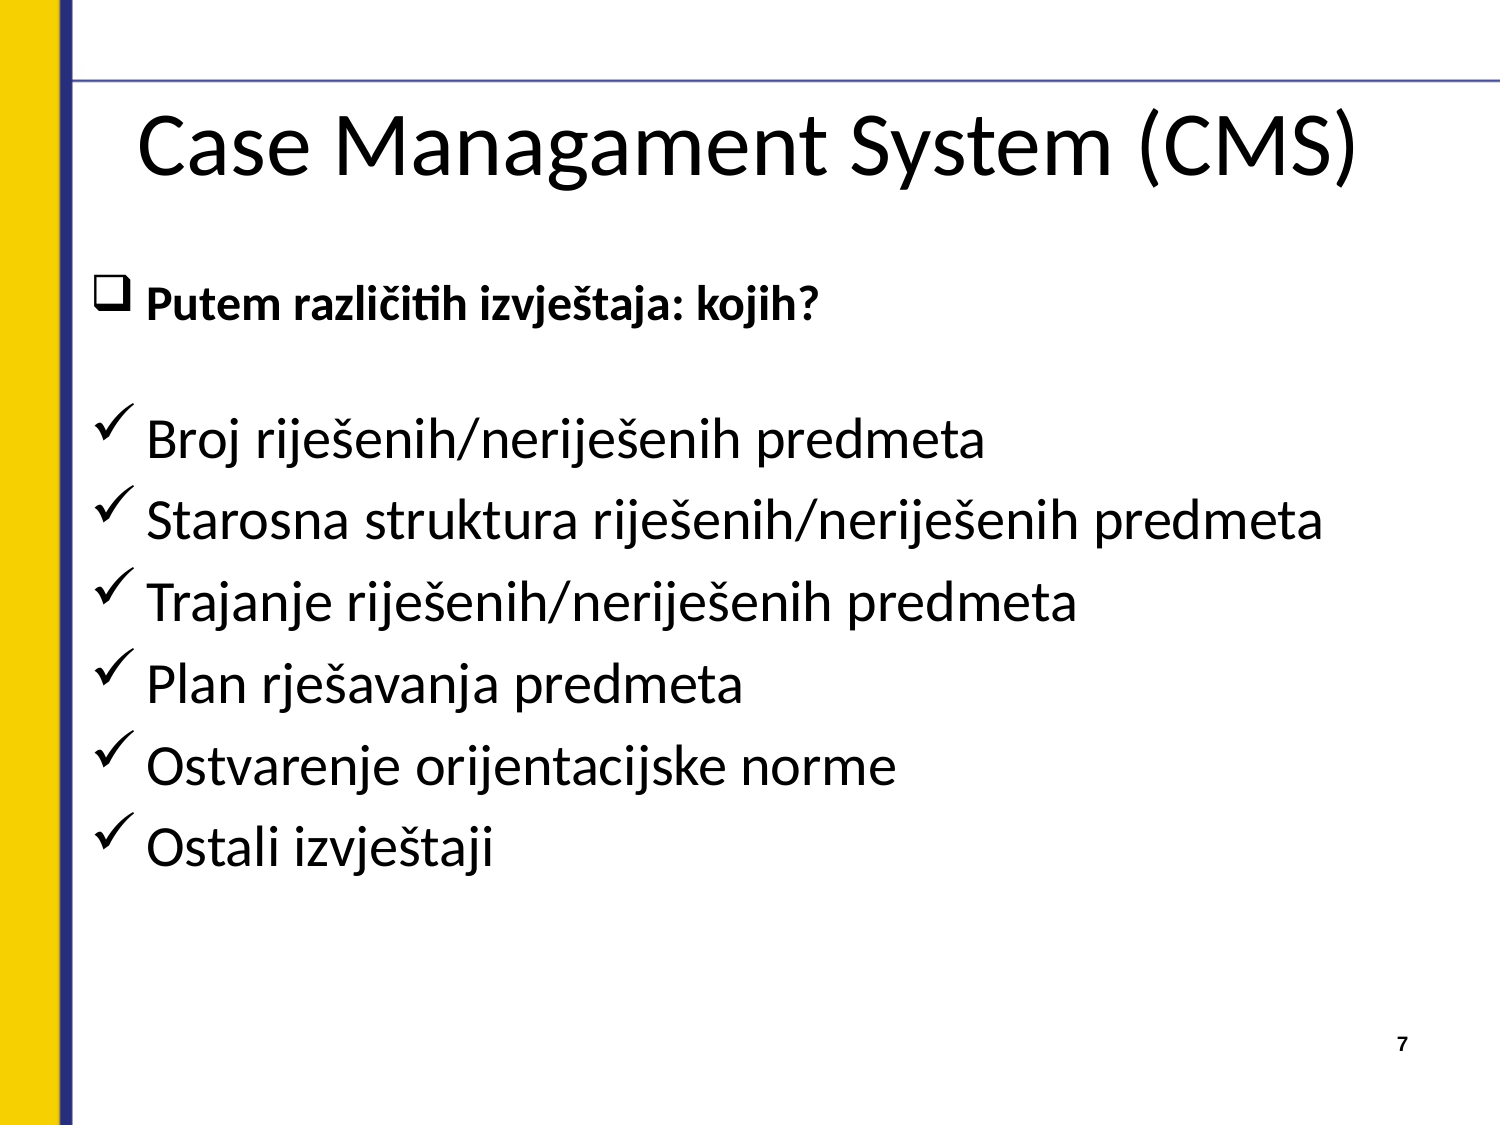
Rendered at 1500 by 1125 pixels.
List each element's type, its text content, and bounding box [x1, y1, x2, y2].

picture [0, 0, 1500, 1125]
title Case Managament System (CMS) [75, 45, 1425, 233]
list Putem različitih izvještaja: kojih? Broj riješenih/neriješenih predmeta Starosna struktura riješenih/neriješenih predmeta Trajanje riješenih/neriješenih predmeta Plan rješavanja predmeta Ostvarenje orijentacijske norme Ostali izvještaji [75, 262, 1425, 1005]
